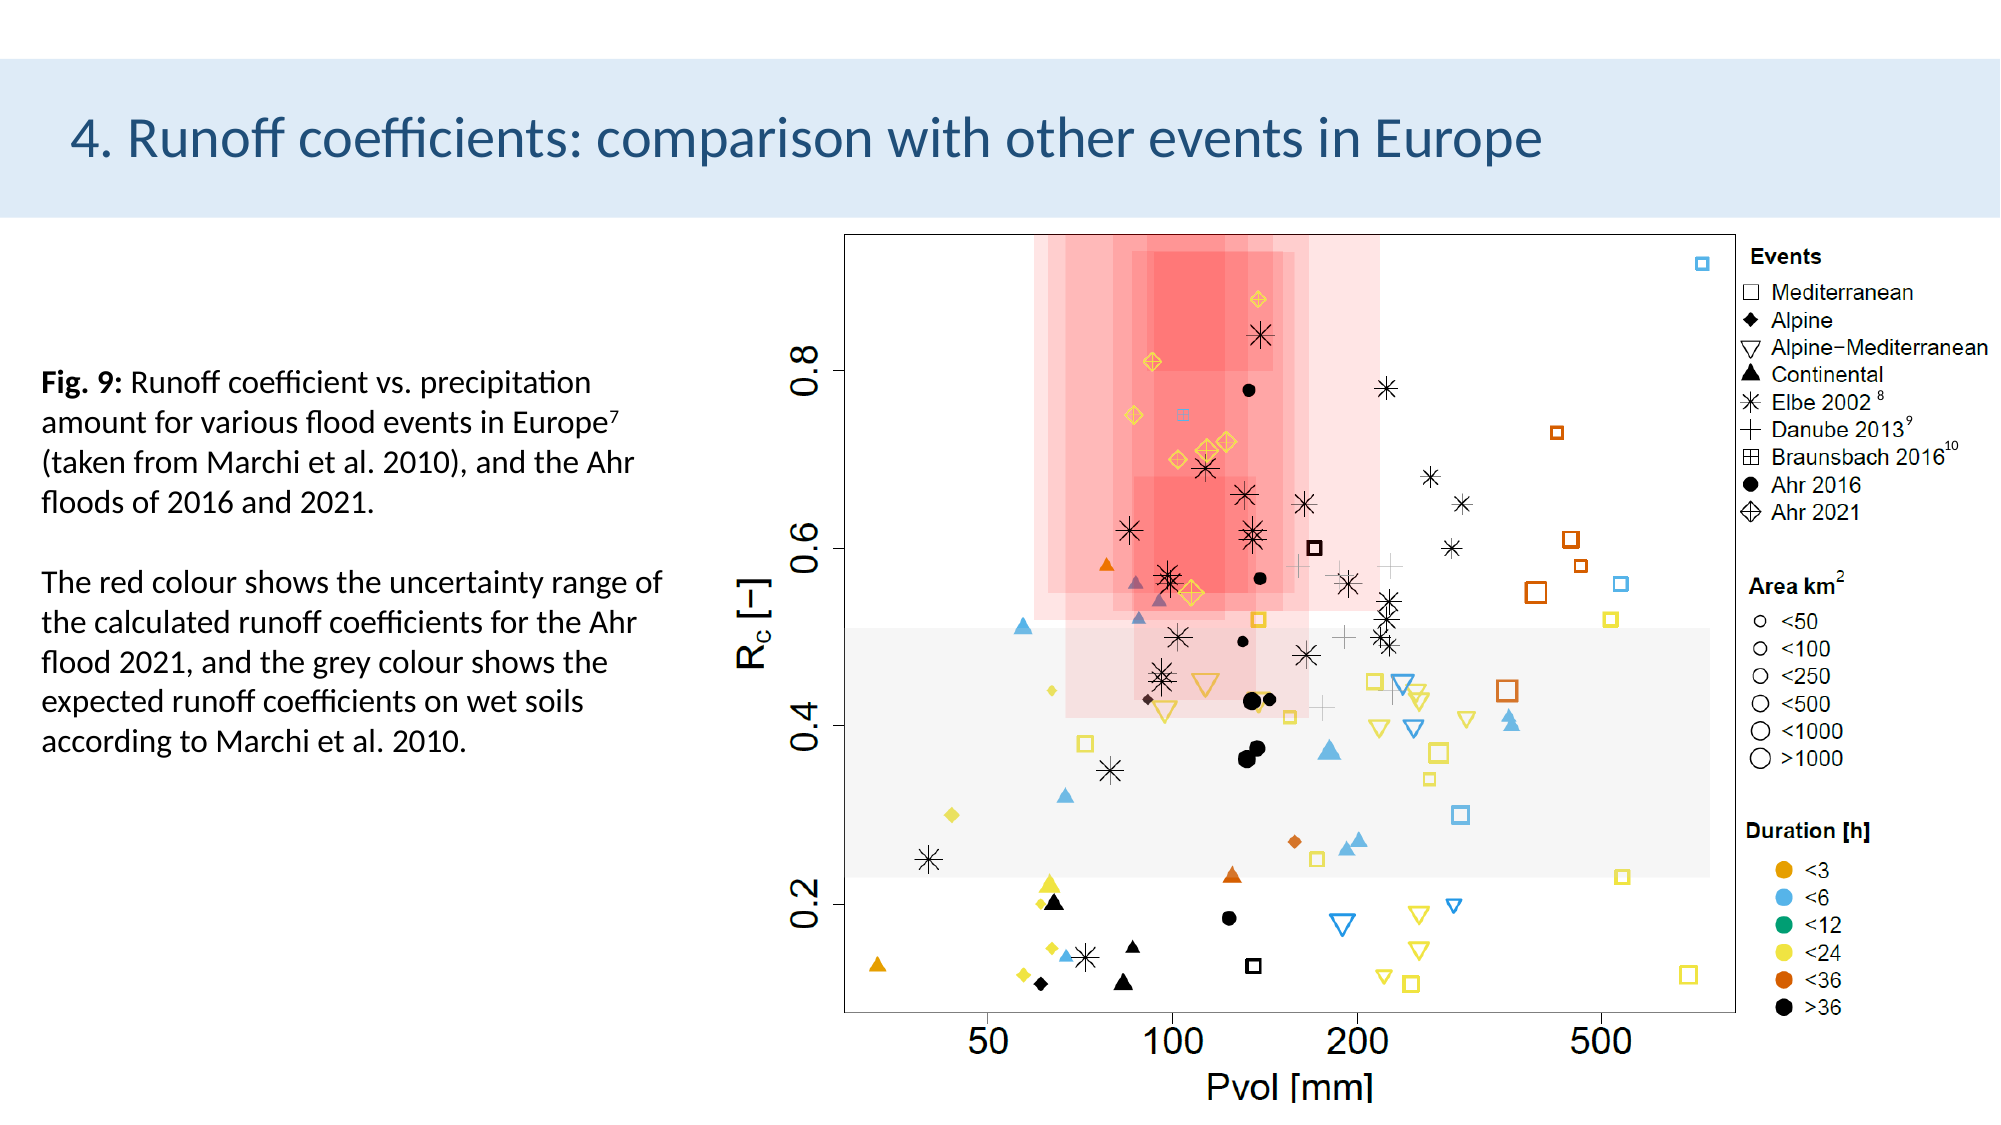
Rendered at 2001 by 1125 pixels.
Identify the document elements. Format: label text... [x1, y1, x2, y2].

text_box 4. Runoff coefficients: comparison with other events in Europe [55, 91, 1942, 177]
text_box [0, 58, 2000, 219]
picture [713, 223, 2000, 1103]
text_box Fig. 9: Runoff coefficient vs. precipitation amount for various flood events in Europe7 (taken from Marchi et al. 2010), and the Ahr floods of 2016 and 2021. The red colour shows the uncertainty range of the calculated runoff coefficients for the Ahr flood 2021, and the grey colour shows the expected runoff coefficients on wet soils according to Marchi et al. 2010. [26, 352, 713, 767]
